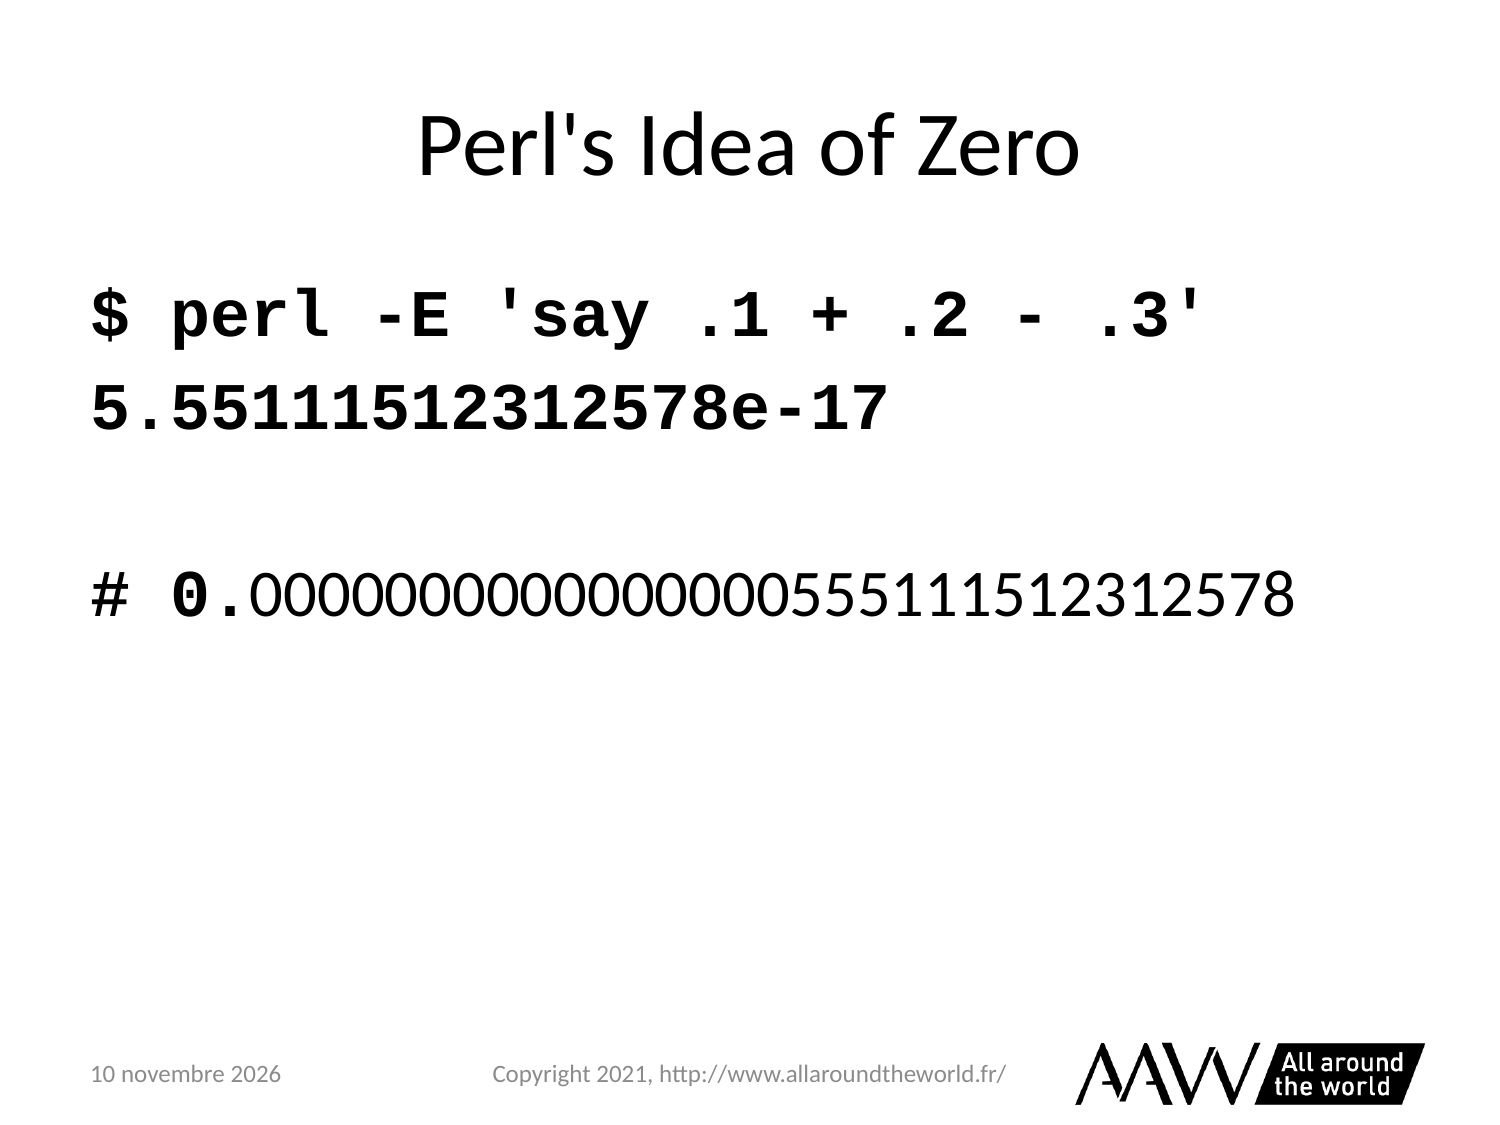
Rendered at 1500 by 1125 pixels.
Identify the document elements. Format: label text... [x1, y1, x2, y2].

slide_number 6 février 2021 [75, 1042, 425, 1103]
picture [1074, 1042, 1425, 1105]
title Perl's Idea of Zero [75, 45, 1425, 233]
list $ perl -E 'say .1 + .2 - .3' 5.55111512312578e-17 # 0.0000000000000000555111512312578 [75, 262, 1425, 1005]
footer Copyright 2021, http://www.allaroundtheworld.fr/ [425, 1042, 1075, 1103]
